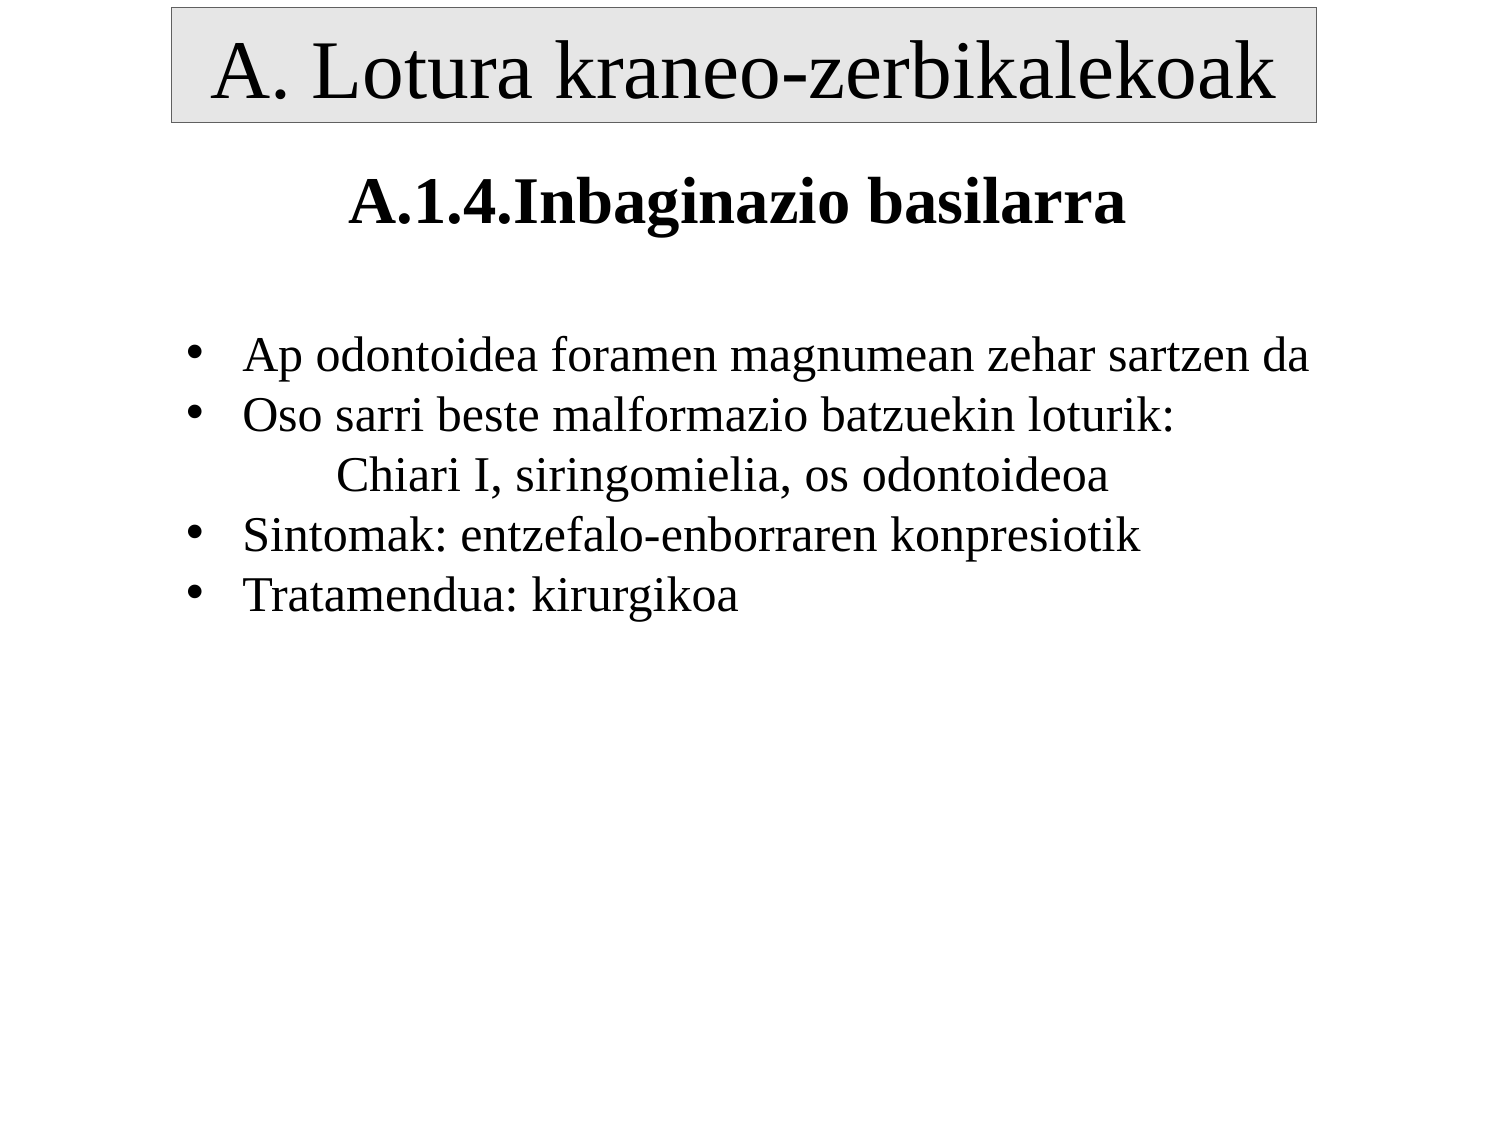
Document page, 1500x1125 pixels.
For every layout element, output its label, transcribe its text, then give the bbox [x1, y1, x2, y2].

text_box A. Lotura kraneo-zerbikalekoak [171, 7, 1317, 123]
text_box Ap odontoidea foramen magnumean zehar sartzen da Oso sarri beste malformazio batzuekin loturik: Chiari I, siringomielia, os odontoideoa Sintomak: entzefalo-enborraren konpresiotik Tratamendua: kirurgikoa [171, 314, 1500, 630]
text_box A.1.4.Inbaginazio basilarra [312, 148, 1164, 244]
